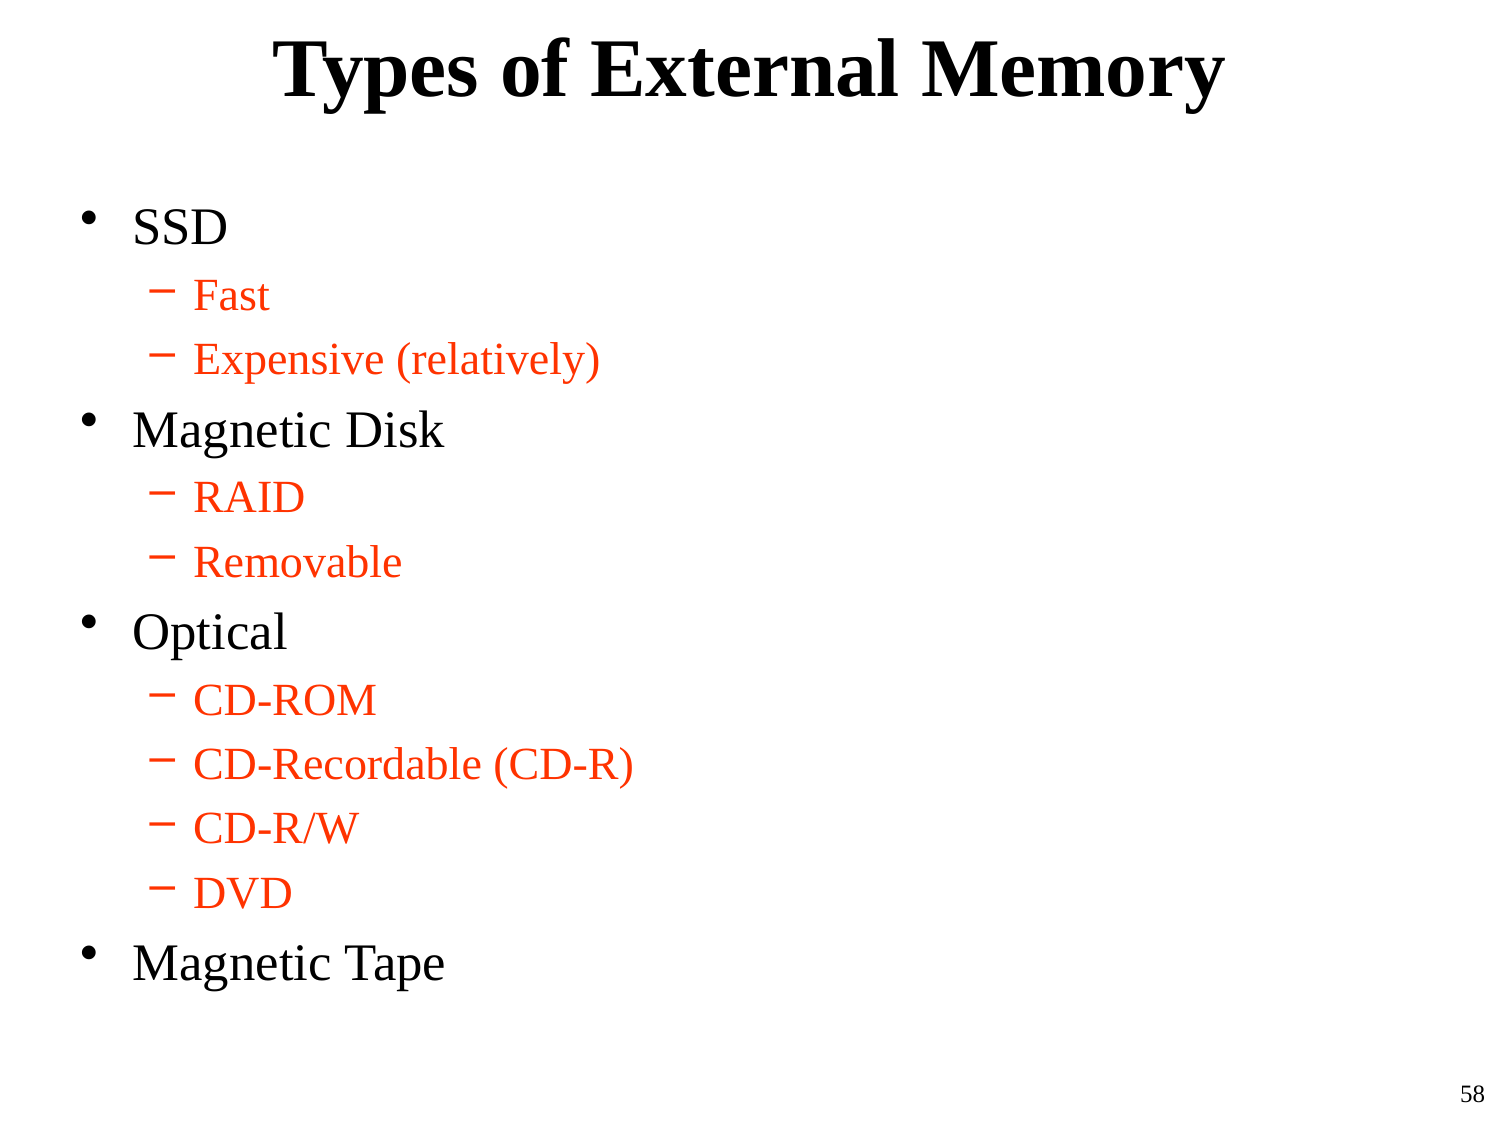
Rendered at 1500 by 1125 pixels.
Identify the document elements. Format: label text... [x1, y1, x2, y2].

slide_number 58 [1186, 1069, 1500, 1125]
list SSD Fast Expensive (relatively) Magnetic Disk RAID Removable Optical CD-ROM CD-Recordable (CD-R) CD-R/W DVD Magnetic Tape [64, 184, 1424, 1002]
title Types of External Memory [0, 0, 1500, 126]
